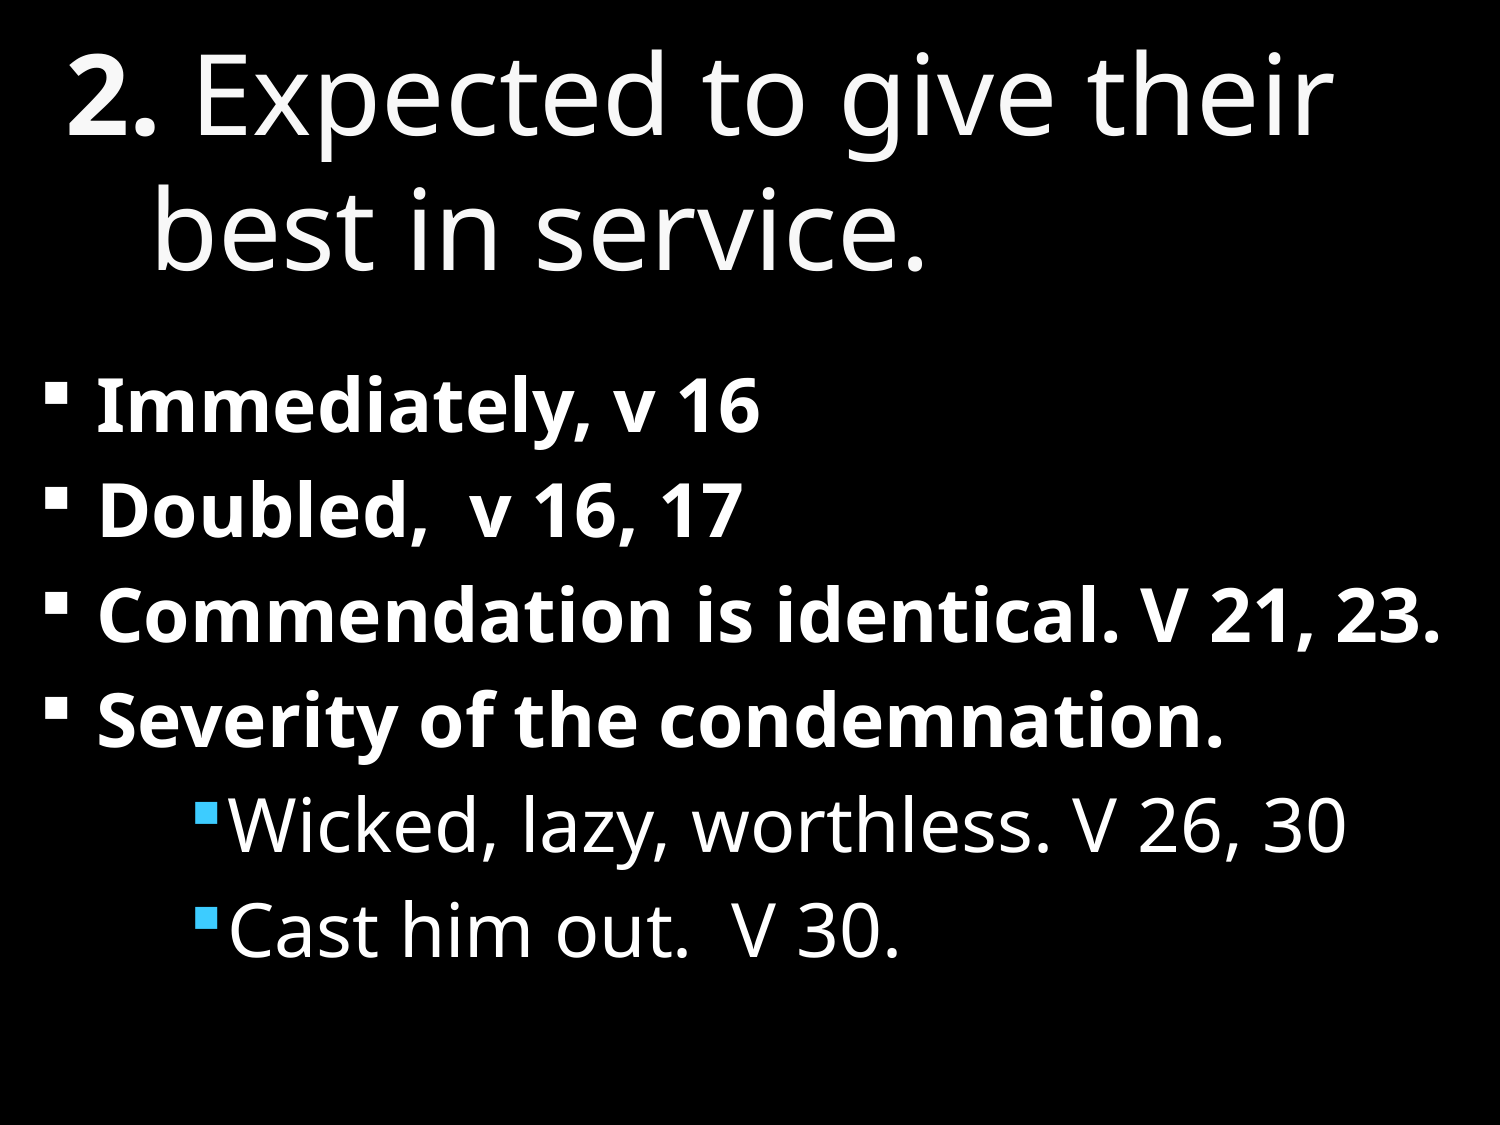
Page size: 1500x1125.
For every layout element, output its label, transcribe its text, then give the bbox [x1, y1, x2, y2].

title Expected to give their best in service. [50, 40, 1451, 275]
list Immediately, v 16 Doubled, v 16, 17 Commendation is identical. V 21, 23. Severity of the condemnation. Wicked, lazy, worthless. V 26, 30 Cast him out. V 30. [24, 350, 1463, 1100]
